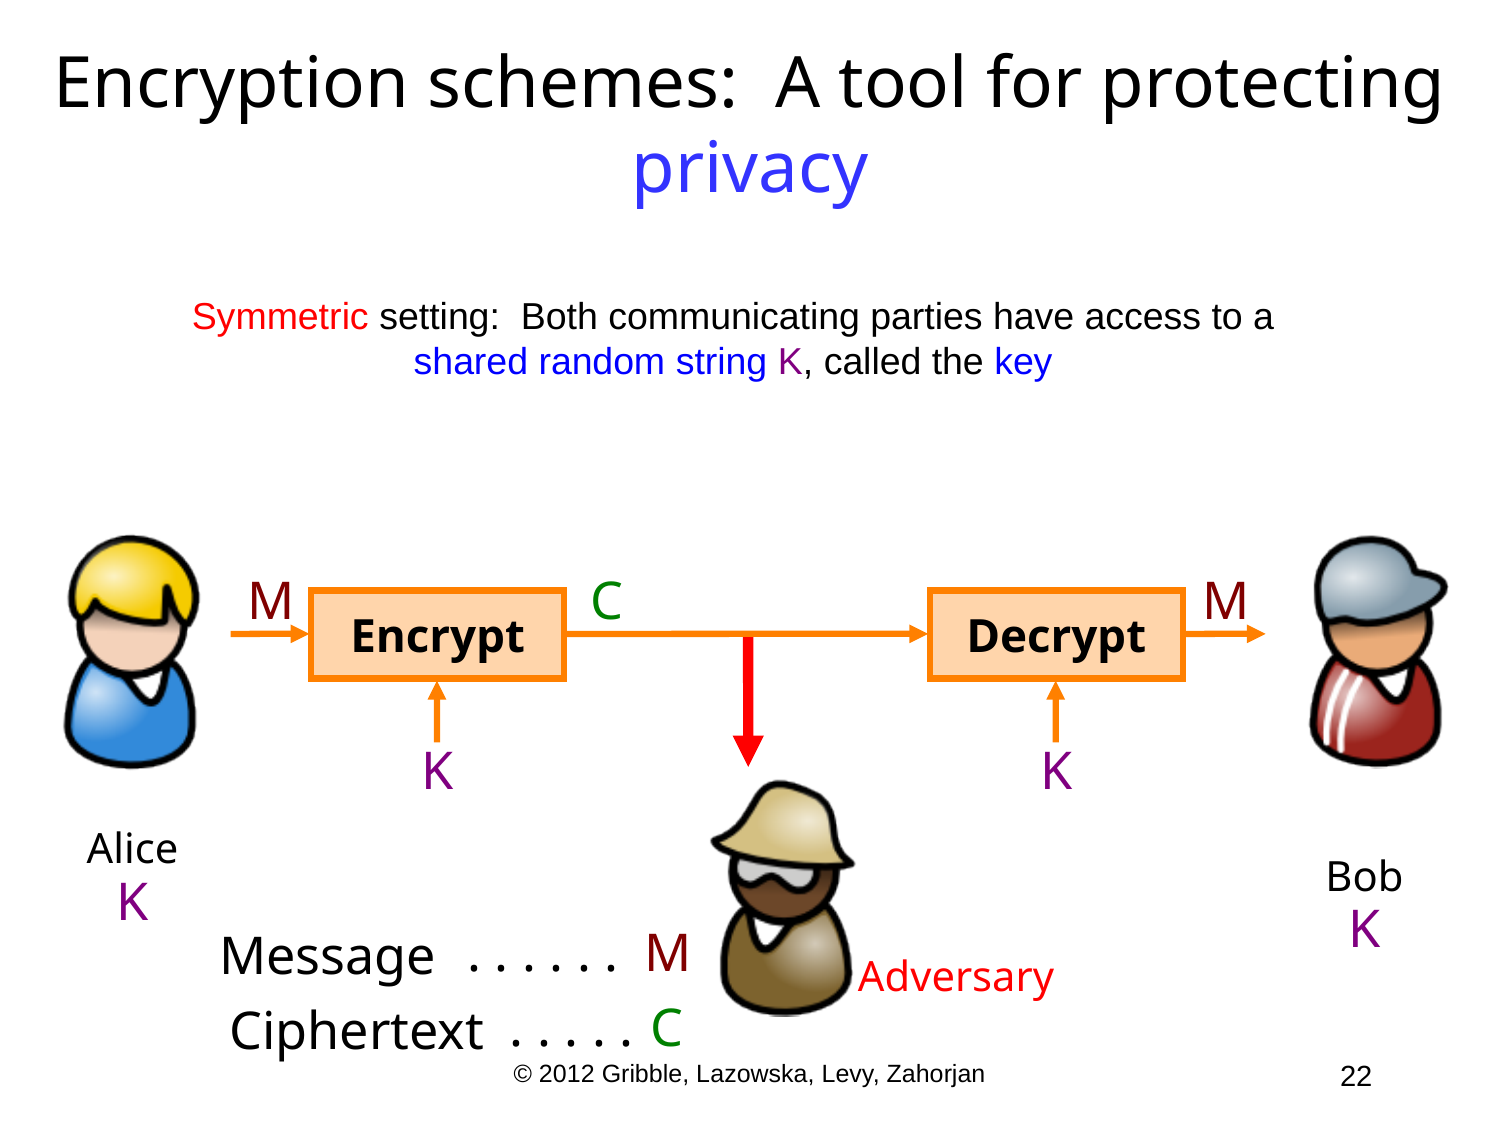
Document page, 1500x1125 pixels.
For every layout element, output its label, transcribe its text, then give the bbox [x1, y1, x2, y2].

text_box K [1034, 731, 1079, 806]
text_box Adversary [909, 950, 1055, 1000]
text_box Alice [86, 821, 179, 872]
text_box [258, 627, 310, 641]
text_box M [1196, 561, 1247, 635]
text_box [232, 985, 692, 1066]
text_box [1049, 680, 1062, 731]
text_box [430, 680, 444, 731]
text_box Decrypt [929, 590, 1183, 679]
text_box K [416, 731, 460, 806]
picture [662, 774, 905, 1018]
text_box K [1342, 889, 1387, 964]
text_box [564, 627, 929, 641]
text_box Encrypt [311, 590, 565, 679]
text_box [232, 910, 657, 985]
picture [1252, 526, 1495, 769]
text_box Symmetric setting: Both communicating parties have access to a shared random string K, called the key [165, 292, 1302, 368]
text_box Encryption schemes: A tool for protecting privacy [35, 29, 1465, 214]
slide_number 22 [1074, 1050, 1388, 1100]
text_box K [110, 863, 155, 937]
text_box [742, 635, 755, 767]
text_box M [258, 561, 301, 633]
text_box C [584, 561, 629, 633]
footer © 2012 Gribble, Lazowska, Levy, Zahorjan [425, 1050, 1074, 1100]
picture [11, 530, 254, 773]
text_box Bob [1325, 849, 1404, 900]
